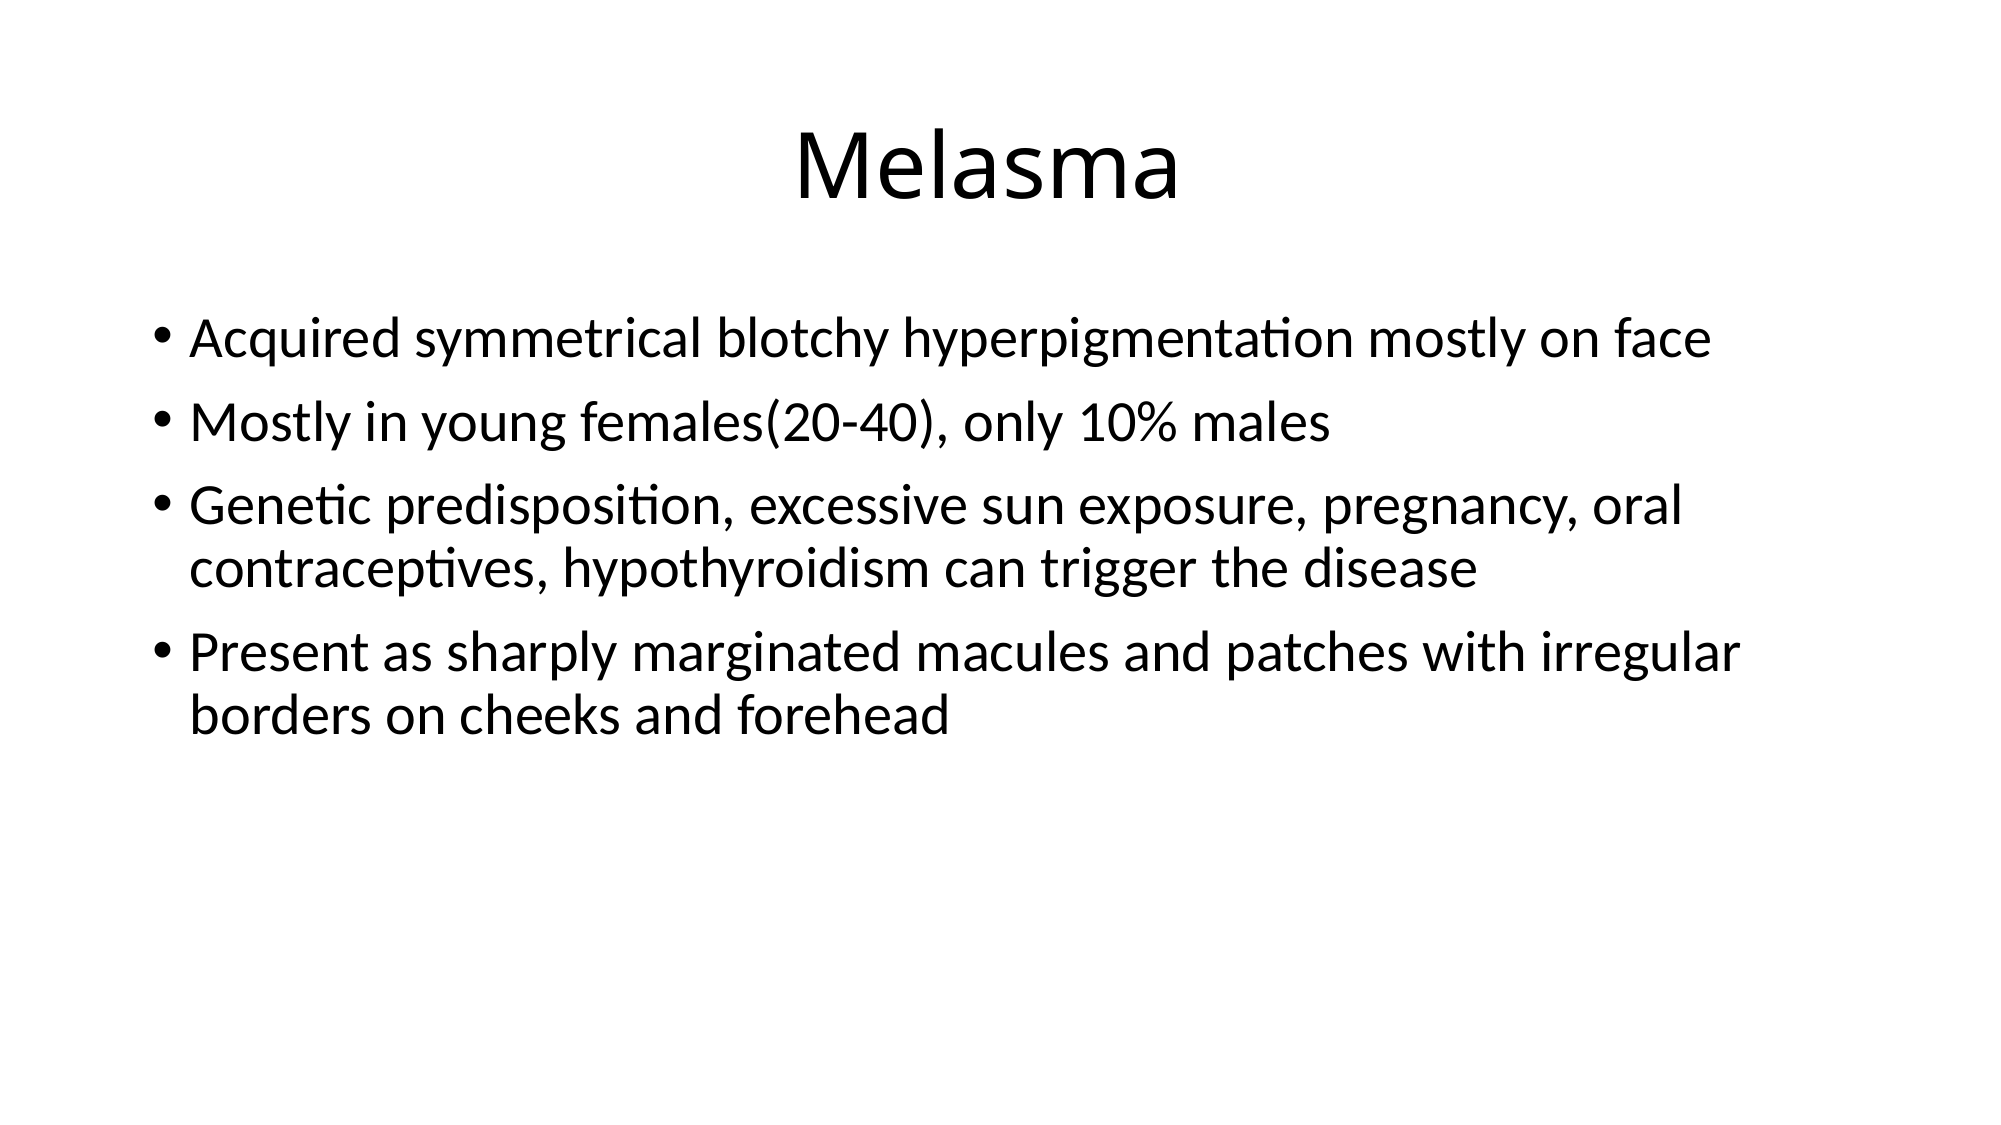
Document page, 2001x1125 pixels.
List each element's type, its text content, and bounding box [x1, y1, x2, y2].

list Acquired symmetrical blotchy hyperpigmentation mostly on face Mostly in young females(20-40), only 10% males Genetic predisposition, excessive sun exposure, pregnancy, oral contraceptives, hypothyroidism can trigger the disease Present as sharply marginated macules and patches with irregular borders on cheeks and forehead [137, 299, 1863, 1014]
title Melasma [137, 59, 1863, 278]
